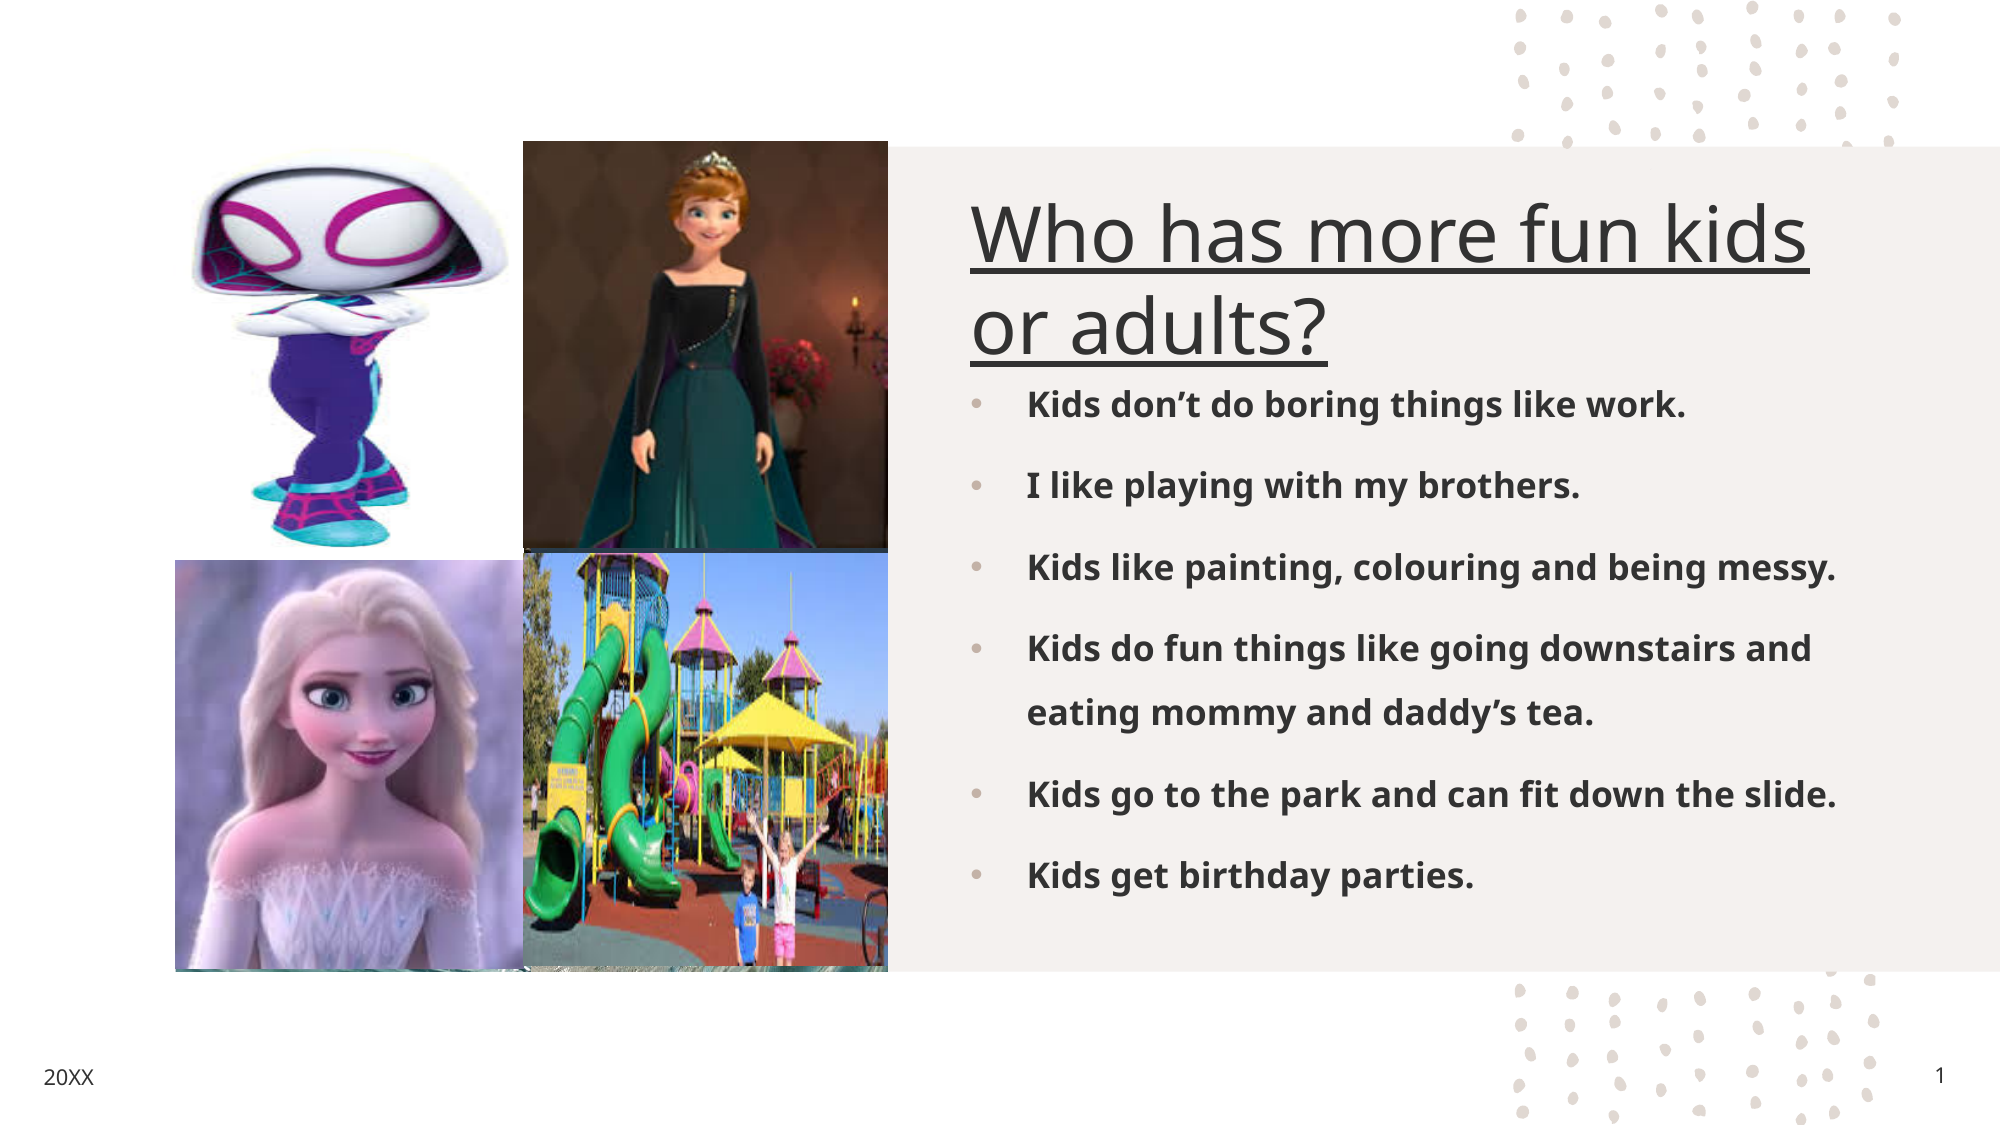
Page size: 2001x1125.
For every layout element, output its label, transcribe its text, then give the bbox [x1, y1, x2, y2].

list Kids don’t do boring things like work. I like playing with my brothers. Kids like painting, colouring and being messy. Kids do fun things like going downstairs and eating mommy and daddy’s tea. Kids go to the park and can fit down the slide. Kids get birthday parties. [955, 353, 1862, 1023]
slide_number 1 [1879, 1046, 1962, 1107]
picture [173, 141, 888, 972]
title Who has more fun kids or adults? [955, 176, 1907, 378]
slide_number 20XX [28, 1046, 496, 1107]
